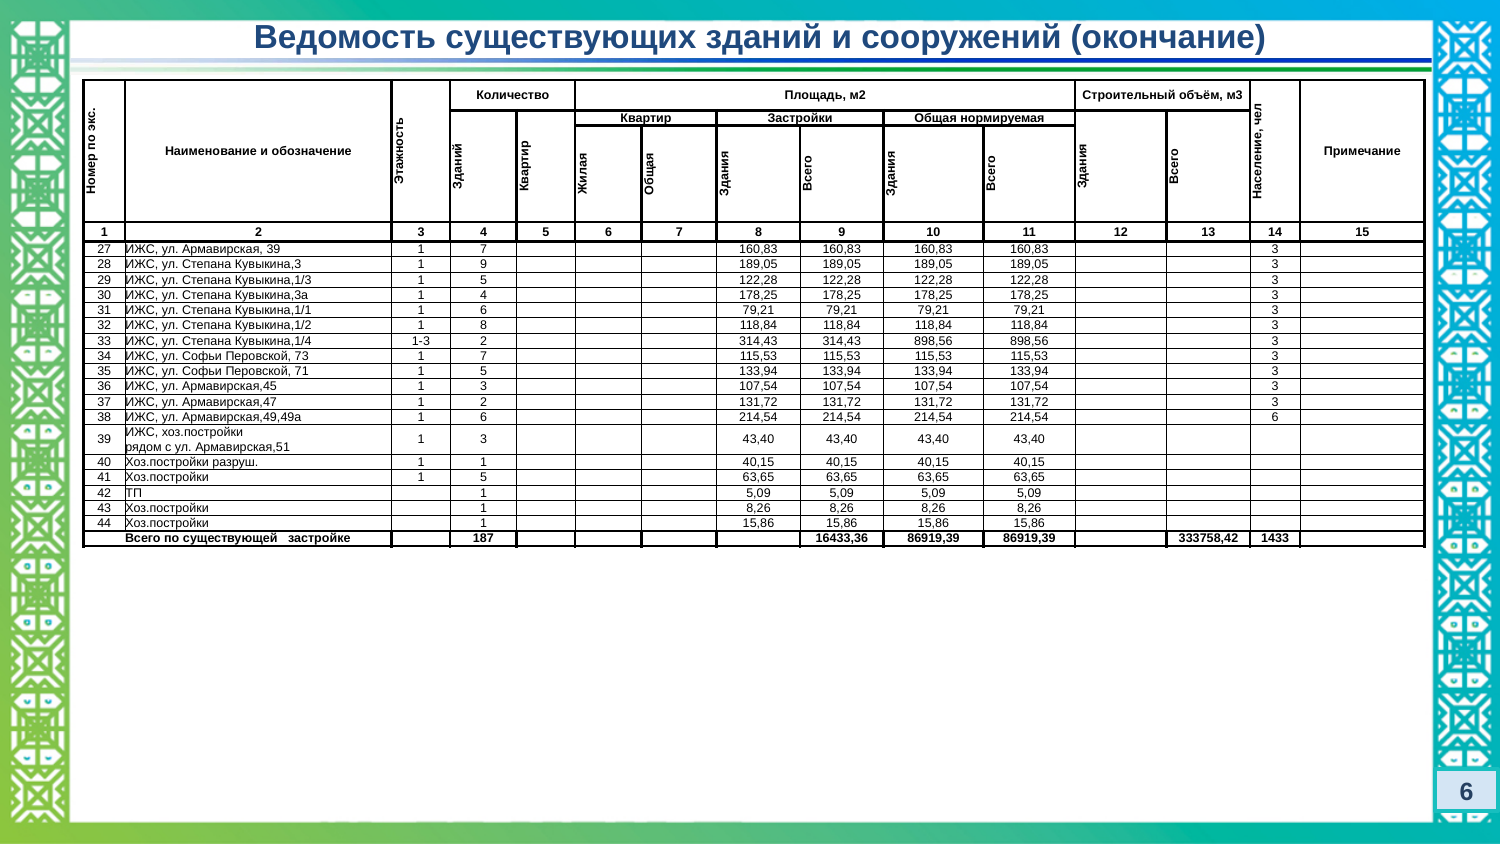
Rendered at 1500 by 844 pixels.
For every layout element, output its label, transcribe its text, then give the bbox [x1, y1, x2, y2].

table_cell [1301, 516, 1423, 530]
table_cell [517, 486, 575, 500]
table_cell 3 [393, 223, 449, 240]
table_cell [576, 349, 641, 363]
table_cell [642, 273, 716, 287]
table_cell [517, 318, 575, 333]
table_cell 131,72 [717, 395, 800, 409]
table_cell 1 [392, 425, 450, 454]
table_cell 7 [451, 243, 516, 256]
picture [1485, 251, 1491, 270]
table_cell 40,15 [984, 455, 1075, 469]
table_cell [576, 425, 641, 454]
table_cell Всего по существующей застройке [85, 532, 390, 545]
table_cell [576, 395, 641, 409]
table_cell 1 [392, 288, 450, 302]
table_cell [642, 486, 716, 500]
table_cell [1301, 379, 1423, 394]
table_cell 1 [392, 349, 450, 363]
table_cell 115,53 [884, 349, 983, 363]
picture [1466, 269, 1488, 285]
table_cell [576, 516, 641, 530]
table_cell 107,54 [984, 379, 1075, 394]
table_cell [1301, 349, 1423, 363]
picture [0, 0, 1500, 844]
table_cell [1251, 516, 1300, 530]
table_cell 43,40 [884, 425, 983, 454]
table_cell 79,21 [801, 303, 883, 317]
table_cell 37 [85, 395, 125, 409]
table_cell 5,09 [801, 486, 883, 500]
table_cell [576, 410, 641, 424]
table_cell 3 [1251, 318, 1300, 333]
table_cell 214,54 [984, 410, 1075, 424]
table_cell 79,21 [884, 303, 983, 317]
table_cell 34 [85, 349, 125, 363]
table_cell [576, 318, 641, 333]
picture [1455, 176, 1460, 187]
table_cell 133,94 [884, 364, 983, 378]
table_cell 898,56 [884, 334, 983, 348]
table_cell 178,25 [984, 288, 1075, 302]
table_cell 43,40 [984, 425, 1075, 454]
table_cell [1076, 257, 1166, 272]
table_cell 160,83 [884, 243, 983, 256]
table_cell [1076, 303, 1166, 317]
picture [1438, 62, 1445, 68]
table_cell [1301, 243, 1423, 256]
table_cell 333758,42 [1168, 532, 1249, 545]
table_header Этажность [393, 87, 449, 221]
table_cell Жилая [576, 127, 640, 221]
table_cell [642, 410, 716, 424]
table_cell [642, 395, 716, 409]
table_cell 122,28 [884, 273, 983, 287]
table_cell 43,40 [717, 425, 800, 454]
table_cell Квартир [576, 112, 715, 124]
table_cell 131,72 [984, 395, 1075, 409]
picture [1479, 161, 1491, 203]
table_cell 27 [85, 243, 125, 256]
table_cell 115,53 [801, 349, 883, 363]
table_cell [576, 257, 641, 272]
table_cell 3 [451, 425, 516, 454]
table_cell 2 [126, 223, 390, 240]
table_cell 38 [85, 410, 125, 424]
table_cell [1301, 334, 1423, 348]
table_cell [1167, 273, 1250, 287]
picture [1485, 117, 1491, 136]
table_cell Всего [985, 127, 1074, 221]
table_cell Застройки [718, 112, 882, 124]
table_cell [576, 379, 641, 394]
table_cell ИЖС, ул. Степана Кувыкина,3 [126, 257, 391, 272]
table_cell 122,28 [717, 273, 800, 287]
table_cell ИЖС, ул. Степана Кувыкина,1/1 [126, 303, 391, 317]
table_cell 43,40 [801, 425, 883, 454]
table_cell 1 [392, 243, 450, 256]
table_cell [642, 425, 716, 454]
table_cell 13 [1168, 223, 1249, 240]
picture [1467, 213, 1488, 229]
table_cell [642, 455, 716, 469]
table_cell [1167, 516, 1250, 530]
table_cell Зданий [451, 112, 515, 221]
picture [1441, 78, 1462, 94]
table_cell 29 [85, 273, 125, 287]
table_cell [1076, 455, 1166, 469]
table_cell [517, 257, 575, 272]
table_header Наименование и обозначение [126, 87, 390, 221]
picture [1469, 177, 1475, 187]
table_cell Здания [885, 127, 982, 221]
table_cell Общая [643, 127, 715, 221]
table_cell Общая нормируемая [885, 112, 1074, 124]
table_cell 79,21 [717, 303, 800, 317]
table_cell 5,09 [984, 486, 1075, 500]
table_cell [1167, 318, 1250, 333]
table_cell 189,05 [801, 257, 883, 272]
table_cell 8 [718, 223, 799, 240]
table_cell 118,84 [717, 318, 800, 333]
table_cell [1076, 501, 1166, 515]
table_cell 32 [85, 318, 125, 333]
table_cell [517, 288, 575, 302]
table_cell 15 [1301, 223, 1423, 240]
table_cell ИЖС, ул. Армавирская,49,49а [126, 410, 391, 424]
table_cell 115,53 [984, 349, 1075, 363]
table_cell ИЖС, ул. Софьи Перовской, 71 [126, 364, 391, 378]
table_cell [517, 379, 575, 394]
table_cell [1076, 486, 1166, 500]
table_header Номер по экс. [85, 87, 124, 221]
table_cell [392, 486, 450, 500]
table_cell 189,05 [717, 257, 800, 272]
picture [1441, 135, 1462, 150]
picture [1448, 251, 1452, 262]
table_cell Здания [718, 127, 799, 221]
picture [1459, 38, 1470, 44]
table_cell 115,53 [717, 349, 800, 363]
table_cell ИЖС, ул. Армавирская, 39 [126, 243, 391, 256]
table_cell [1251, 470, 1300, 485]
table_cell [643, 532, 715, 545]
table_cell [576, 243, 641, 256]
table_cell 3 [1251, 257, 1300, 272]
table_cell [1167, 486, 1250, 500]
table_cell 2 [451, 395, 516, 409]
table_cell 1 [85, 223, 124, 240]
table_cell ИЖС, ул. Армавирская,45 [126, 379, 391, 394]
table_cell 133,94 [717, 364, 800, 378]
table_header Население, чел [1251, 87, 1299, 221]
table_cell [1076, 395, 1166, 409]
picture [1442, 156, 1487, 168]
picture [1438, 161, 1450, 203]
table_cell 5 [518, 223, 574, 240]
table_cell 107,54 [884, 379, 983, 394]
table_cell 15,86 [884, 516, 983, 530]
table_cell 189,05 [984, 257, 1075, 272]
text_box 6 [1433, 767, 1500, 813]
table_cell [642, 288, 716, 302]
table_cell [517, 364, 575, 378]
table_cell [1167, 349, 1250, 363]
table_cell [1167, 395, 1250, 409]
picture [1485, 93, 1491, 112]
picture [1441, 269, 1462, 286]
table_cell [642, 257, 716, 272]
table_cell [517, 334, 575, 348]
picture [1442, 62, 1487, 74]
table_cell [642, 364, 716, 378]
table_cell 40,15 [801, 455, 883, 469]
table_cell 178,25 [884, 288, 983, 302]
table_cell 63,65 [801, 470, 883, 485]
table_cell 5 [451, 273, 516, 287]
table_cell 7 [643, 223, 715, 240]
table_header Строительный объём, м3 [1076, 87, 1249, 109]
table_cell [1167, 257, 1250, 272]
table_cell [1076, 349, 1166, 363]
picture [1460, 186, 1470, 192]
table_cell 5 [451, 364, 516, 378]
table_cell 1 [392, 455, 450, 469]
table_cell [1301, 501, 1423, 515]
table_cell 3 [1251, 288, 1300, 302]
table_cell [517, 410, 575, 424]
table_cell [1167, 455, 1250, 469]
table_cell [517, 243, 575, 256]
table_cell [1076, 288, 1166, 302]
table_cell 1 [392, 257, 450, 272]
table_cell [1167, 501, 1250, 515]
table_cell 1 [392, 273, 450, 287]
table_cell [1167, 334, 1250, 348]
table_cell 2 [451, 334, 516, 348]
table_cell [1076, 470, 1166, 485]
table_cell [517, 425, 575, 454]
table_cell [393, 532, 449, 545]
table_cell Хоз.постройки [126, 501, 391, 515]
table_cell [1251, 486, 1300, 500]
table_cell 3 [1251, 349, 1300, 363]
table_cell 1 [451, 501, 516, 515]
table_cell [1301, 470, 1423, 485]
table_cell [517, 303, 575, 317]
table_cell [576, 334, 641, 348]
table_cell 41 [85, 470, 125, 485]
table_cell [1301, 318, 1423, 333]
table_cell 14 [1251, 223, 1299, 240]
table_cell 122,28 [801, 273, 883, 287]
table_cell [642, 379, 716, 394]
table_cell [1301, 273, 1423, 287]
table_cell 6 [1251, 410, 1300, 424]
table_cell 3 [1251, 303, 1300, 317]
table_cell 6 [576, 223, 640, 240]
table_cell [642, 516, 716, 530]
picture [1438, 117, 1443, 136]
table_cell [517, 455, 575, 469]
table_cell 6 [451, 410, 516, 424]
table_cell 133,94 [984, 364, 1075, 378]
picture [1455, 42, 1460, 53]
table_cell 36 [85, 379, 125, 394]
table_cell [576, 455, 641, 469]
table_cell [642, 303, 716, 317]
table_cell 187 [451, 532, 515, 545]
table_cell [576, 501, 641, 515]
table_cell 107,54 [801, 379, 883, 394]
picture [1441, 213, 1462, 229]
table_cell 8,26 [884, 501, 983, 515]
table_cell 1 [392, 318, 450, 333]
table_cell [1076, 379, 1166, 394]
table_cell 160,83 [801, 243, 883, 256]
table_cell ТП [126, 486, 391, 500]
table_cell 86919,39 [985, 532, 1074, 545]
table_cell [576, 470, 641, 485]
table_cell Хоз.постройки [126, 470, 391, 485]
table_cell 31 [85, 303, 125, 317]
picture [1467, 135, 1488, 150]
table_cell 63,65 [884, 470, 983, 485]
table_cell [1301, 410, 1423, 424]
table_cell [576, 532, 640, 545]
table_cell [1301, 303, 1423, 317]
table_cell [1167, 303, 1250, 317]
table_cell [392, 501, 450, 515]
table_cell 214,54 [884, 410, 983, 424]
table_cell 86919,39 [885, 532, 982, 545]
table_cell 133,94 [801, 364, 883, 378]
table_cell [1301, 486, 1423, 500]
table_cell 4 [451, 223, 515, 240]
table_cell ИЖС, ул. Армавирская,47 [126, 395, 391, 409]
table_cell 42 [85, 486, 125, 500]
table_cell 1 [392, 303, 450, 317]
table_cell 160,83 [984, 243, 1075, 256]
table_cell [1167, 425, 1250, 454]
table_cell 1433 [1251, 532, 1299, 545]
table_cell 43 [85, 501, 125, 515]
picture [1442, 196, 1487, 209]
table_cell [517, 273, 575, 287]
table_cell 5,09 [717, 486, 800, 500]
table_cell [1167, 410, 1250, 424]
table_cell [1251, 455, 1300, 469]
table_cell 8,26 [984, 501, 1075, 515]
table_cell 178,25 [717, 288, 800, 302]
table_cell ИЖС, ул. Степана Кувыкина,1/2 [126, 318, 391, 333]
table_cell [1301, 425, 1423, 454]
table_cell [718, 532, 799, 545]
table_cell 39 [85, 425, 125, 454]
table_cell 63,65 [984, 470, 1075, 485]
table_cell 33 [85, 334, 125, 348]
table_cell 1 [451, 486, 516, 500]
table_cell 3 [1251, 243, 1300, 256]
table_cell 118,84 [884, 318, 983, 333]
table_cell 214,54 [717, 410, 800, 424]
picture [1459, 51, 1470, 57]
table_cell ИЖС, хоз.постройки рядом с ул. Армавирская,51 [126, 425, 391, 454]
table_cell [517, 395, 575, 409]
table_cell 3 [1251, 379, 1300, 394]
table_cell 160,83 [717, 243, 800, 256]
table_header Площадь, м2 [576, 87, 1074, 109]
picture [1467, 78, 1488, 94]
table_cell 15,86 [717, 516, 800, 530]
picture [1485, 228, 1491, 246]
table_cell Всего [1168, 112, 1249, 221]
table_cell 5 [451, 470, 516, 485]
table_cell 178,25 [801, 288, 883, 302]
text_box Ведомость существующих зданий и сооружений (окончание) [68, 8, 1453, 62]
table_cell 314,43 [801, 334, 883, 348]
table_cell 131,72 [884, 395, 983, 409]
table_cell 79,21 [984, 303, 1075, 317]
table_cell [642, 470, 716, 485]
table_cell [1301, 532, 1423, 545]
table_cell [1251, 501, 1300, 515]
table_cell 11 [985, 223, 1074, 240]
table_cell [576, 364, 641, 378]
table_cell 1 [392, 470, 450, 485]
table_cell Здания [1076, 112, 1165, 221]
table_cell 1 [451, 455, 516, 469]
table_cell [1301, 288, 1423, 302]
table_cell 35 [85, 364, 125, 378]
table_cell [518, 532, 574, 545]
table_cell [642, 243, 716, 256]
table_cell [576, 288, 641, 302]
table_cell Всего [801, 127, 882, 221]
table_cell 3 [1251, 273, 1300, 287]
picture [1453, 22, 1486, 34]
table_cell 107,54 [717, 379, 800, 394]
table_cell 1 [392, 364, 450, 378]
table_cell 214,54 [801, 410, 883, 424]
picture [1459, 172, 1470, 178]
table_cell [642, 318, 716, 333]
table_cell ИЖС, ул. Степана Кувыкина,1/3 [126, 273, 391, 287]
table_header Количество [451, 87, 574, 109]
table_cell Квартир [518, 112, 574, 221]
table_cell 8,26 [801, 501, 883, 515]
table_cell [1301, 364, 1423, 378]
picture [1438, 228, 1443, 246]
table_cell 1-3 [392, 334, 450, 348]
table_cell 4 [451, 288, 516, 302]
table_cell [1076, 334, 1166, 348]
table_cell 3 [1251, 364, 1300, 378]
table_cell [576, 273, 641, 287]
table_cell 118,84 [801, 318, 883, 333]
table_cell 28 [85, 257, 125, 272]
table_cell [1167, 470, 1250, 485]
table_cell [642, 349, 716, 363]
table_cell 6 [451, 303, 516, 317]
table_cell ИЖС, ул. Софьи Перовской, 73 [126, 349, 391, 363]
table_cell 898,56 [984, 334, 1075, 348]
table_header Примечание [1301, 87, 1423, 221]
table_cell [1076, 243, 1166, 256]
table_cell 1 [451, 516, 516, 530]
table_cell 189,05 [884, 257, 983, 272]
table_cell [392, 516, 450, 530]
table_cell 5,09 [884, 486, 983, 500]
table_cell 30 [85, 288, 125, 302]
table_cell [1076, 364, 1166, 378]
table_cell [517, 470, 575, 485]
table_cell 7 [451, 349, 516, 363]
table_cell [576, 486, 641, 500]
table_cell [1076, 516, 1166, 530]
table_cell 131,72 [801, 395, 883, 409]
table_cell [1167, 364, 1250, 378]
table_cell 3 [1251, 334, 1300, 348]
table_cell 3 [451, 379, 516, 394]
table_cell 63,65 [717, 470, 800, 485]
table_cell [1301, 395, 1423, 409]
table_cell ИЖС, ул. Степана Кувыкина,3а [126, 288, 391, 302]
table_cell [1301, 257, 1423, 272]
table_cell 1 [392, 379, 450, 394]
table_cell [517, 501, 575, 515]
table_cell 9 [451, 257, 516, 272]
table_cell [1167, 288, 1250, 302]
table_cell 122,28 [984, 273, 1075, 287]
table_cell [1301, 455, 1423, 469]
table_cell [1076, 410, 1166, 424]
table_cell [1167, 379, 1250, 394]
table_cell 8,26 [717, 501, 800, 515]
table_cell [642, 501, 716, 515]
table_cell [576, 303, 641, 317]
table_cell [1251, 425, 1300, 454]
table_cell 40,15 [717, 455, 800, 469]
picture [1469, 42, 1475, 52]
table_cell 3 [1251, 395, 1300, 409]
table_cell [1076, 318, 1166, 333]
picture [1437, 251, 1443, 273]
table_cell 44 [85, 516, 125, 530]
table_cell 10 [885, 223, 982, 240]
table_cell 9 [801, 223, 882, 240]
picture [1479, 26, 1491, 69]
table_cell [517, 516, 575, 530]
table_cell [1076, 273, 1166, 287]
table_cell 12 [1076, 223, 1165, 240]
table_cell 8 [451, 318, 516, 333]
table_cell 40 [85, 455, 125, 469]
table_cell [517, 349, 575, 363]
table_cell 1 [392, 395, 450, 409]
table_cell Хоз.постройки разруш. [126, 455, 391, 469]
table_cell 118,84 [984, 318, 1075, 333]
picture [1438, 94, 1443, 112]
table_cell 15,86 [984, 516, 1075, 530]
table_cell [1167, 243, 1250, 256]
table_cell Хоз.постройки [126, 516, 391, 530]
table_cell 314,43 [717, 334, 800, 348]
table_cell ИЖС, ул. Степана Кувыкина,1/4 [126, 334, 391, 348]
table_cell 40,15 [884, 455, 983, 469]
table_cell [1076, 425, 1166, 454]
table_cell 15,86 [801, 516, 883, 530]
table_cell [642, 334, 716, 348]
table_cell [1076, 532, 1165, 545]
table_cell 16433,36 [801, 532, 882, 545]
table_cell 1 [392, 410, 450, 424]
